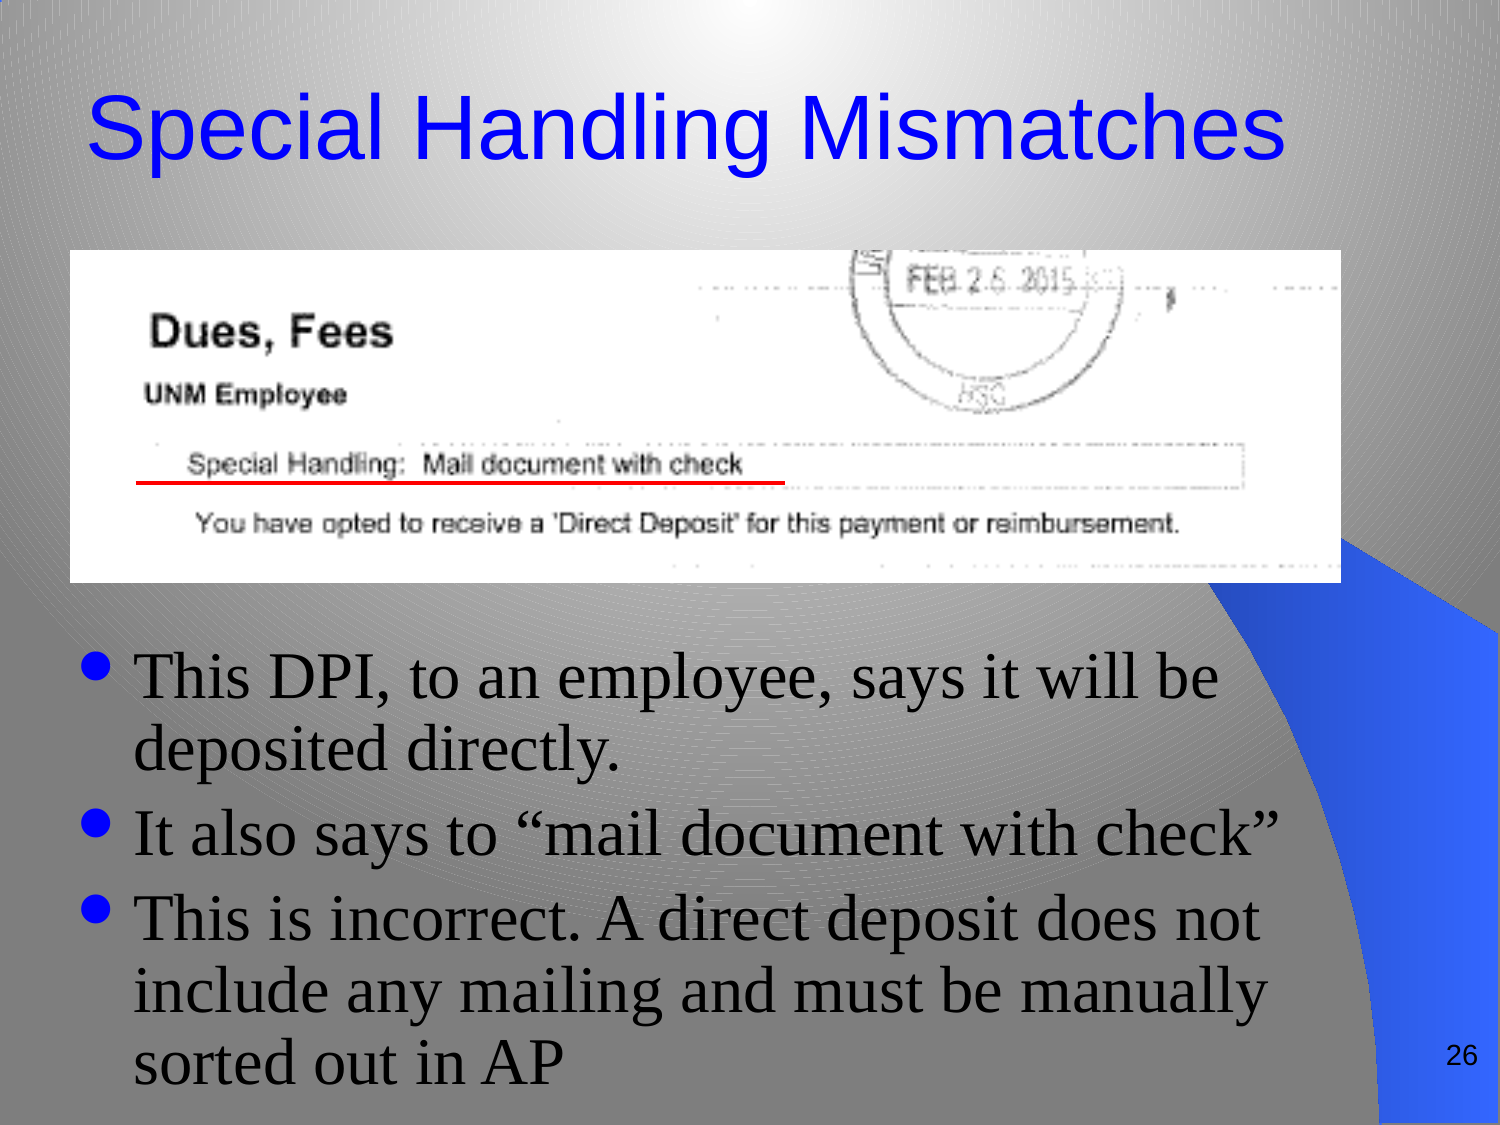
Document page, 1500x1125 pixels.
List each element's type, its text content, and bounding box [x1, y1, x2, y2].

slide_number 26 [1180, 1008, 1494, 1072]
title Special Handling Mismatches [70, 54, 1420, 193]
picture [69, 249, 1341, 583]
list This DPI, to an employee, says it will be deposited directly. It also says to “mail document with check” This is incorrect. A direct deposit does not include any mailing and must be manually sorted out in AP [46, 633, 1323, 1102]
